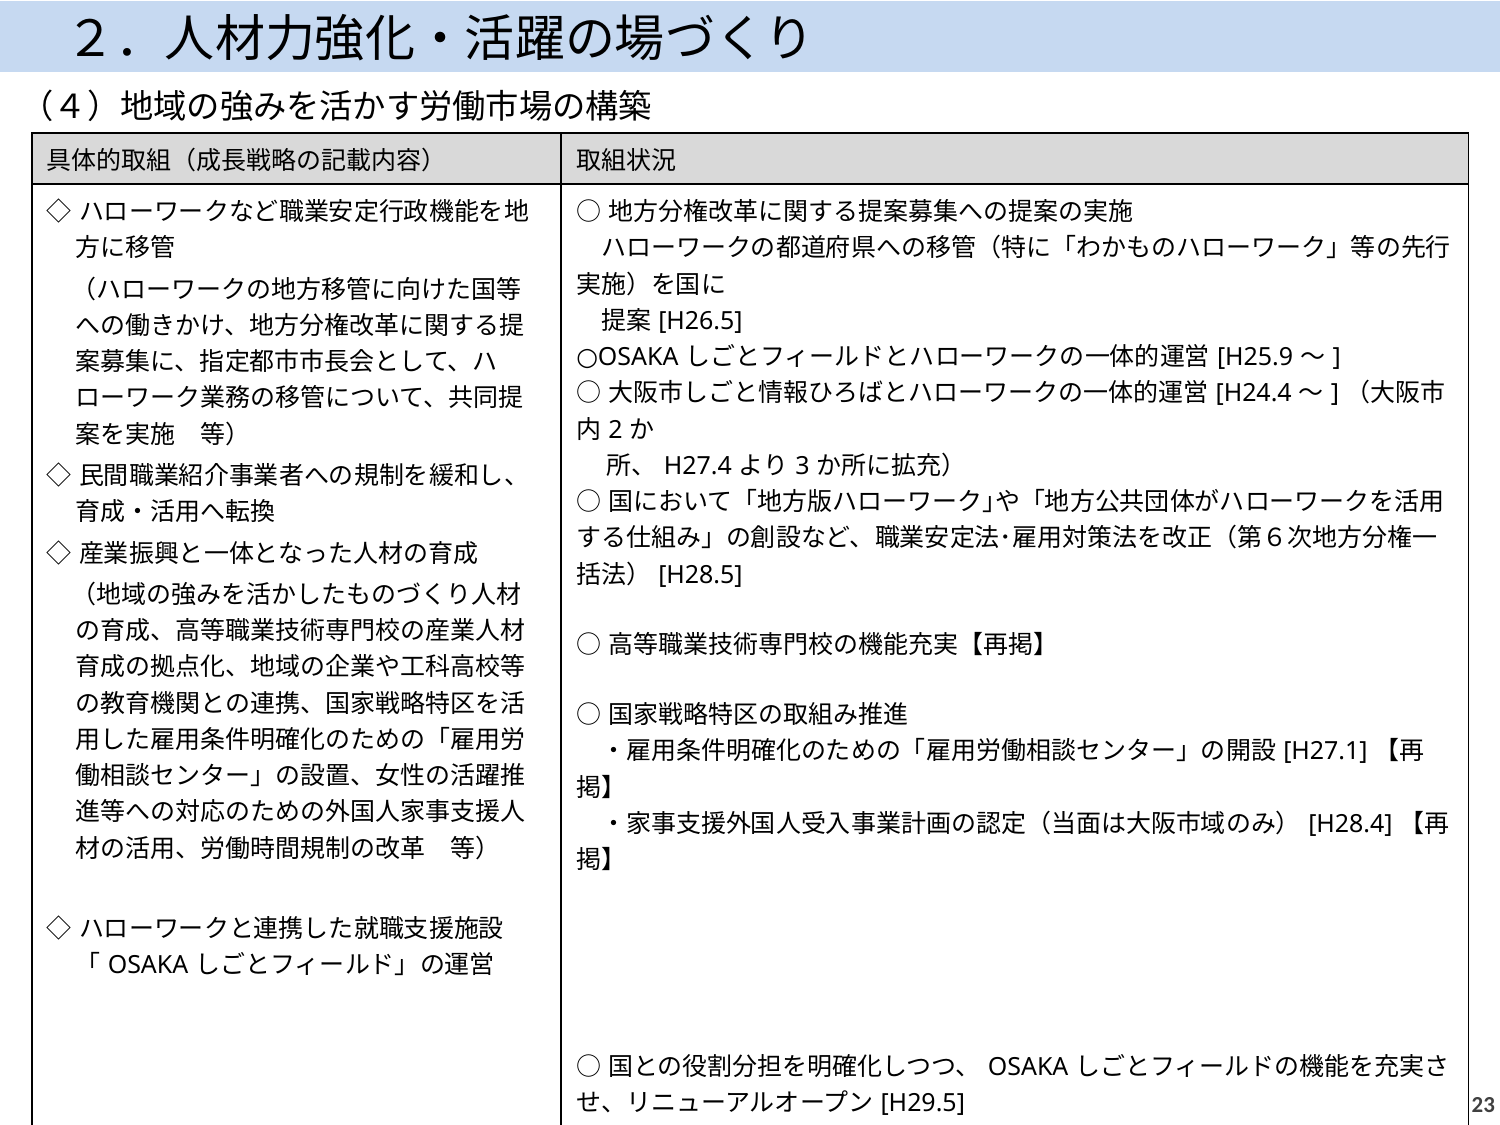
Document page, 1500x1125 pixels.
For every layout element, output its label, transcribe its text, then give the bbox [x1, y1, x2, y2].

table_cell ◇ハローワークなど職業安定行政機能を地方に移管 （ハローワークの地方移管に向けた国等への働きかけ、地方分権改革に関する提案募集に、指定都市市長会として、ハローワーク業務の移管について、共同提案を実施 等） ◇民間職業紹介事業者への規制を緩和し、育成・活用へ転換 ◇産業振興と一体となった人材の育成 （地域の強みを活かしたものづくり人材の育成、高等職業技術専門校の産業人材育成の拠点化、地域の企業や工科高校等の教育機関との連携、国家戦略特区を活用した雇用条件明確化のための「雇用労働相談センター」の設置、女性の活躍推進等への対応のための外国人家事支援人材の活用、労働時間規制の改革 等） ◇ハローワークと連携した就職支援施設「OSAKAしごとフィールド」の運営 [33, 185, 560, 1125]
table_header 取組状況 [562, 134, 1468, 183]
slide_number 22 [1159, 1064, 1500, 1124]
text_box ２．人材力強化・活躍の場づくり [0, 1, 1500, 72]
text_box （４）地域の強みを活かす労働市場の構築 [5, 78, 1164, 133]
table_header 具体的取組（成長戦略の記載内容） [33, 134, 560, 183]
table_cell ○地方分権改革に関する提案募集への提案の実施 ハローワークの都道府県への移管（特に「わかものハローワーク」等の先行実施）を国に 提案[H26.5] ○OSAKAしごとフィールドとハローワークの一体的運営[H25.9～] ○大阪市しごと情報ひろばとハローワークの一体的運営[H24.4～]（大阪市内2か 所、H27.4より3か所に拡充） ○国において「地方版ハローワーク｣や「地方公共団体がハローワークを活用する仕組み」の創設など、職業安定法･雇用対策法を改正（第６次地方分権一括法）[H28.5] ○高等職業技術専門校の機能充実【再掲】 ○国家戦略特区の取組み推進 ・雇用条件明確化のための「雇用労働相談センター」の開設[H27.1]【再掲】 ・家事支援外国人受入事業計画の認定（当面は大阪市域のみ）[H28.4]【再掲】 ○国との役割分担を明確化しつつ、OSAKAしごとフィールドの機能を充実させ、リニューアルオープン[H29.5] ・OSAKAしごとフィールドのきめ細かいキャリアカウンセリングと、ハローワークが持つ豊富な求人情報を活用した就職支援を強化 [562, 185, 1468, 1125]
